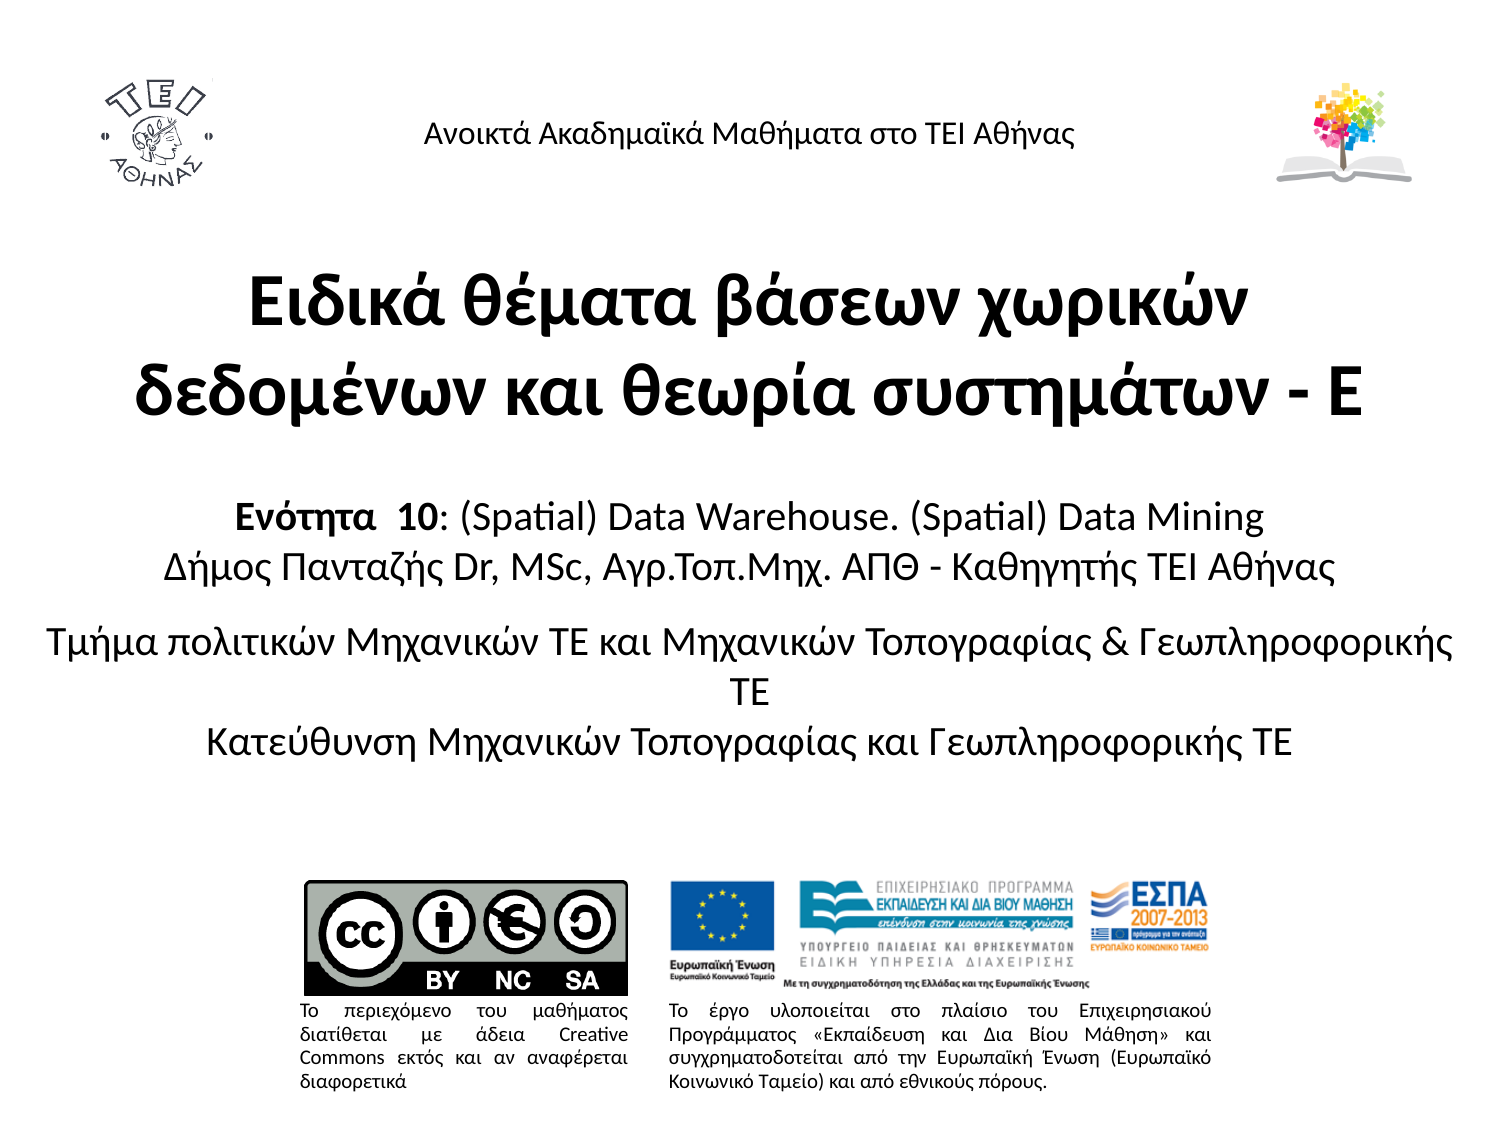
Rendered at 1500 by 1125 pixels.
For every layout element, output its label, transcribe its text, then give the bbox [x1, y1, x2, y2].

picture [303, 880, 628, 996]
picture [663, 880, 1213, 999]
text_box Ανοικτά Ακαδημαϊκά Μαθήματα στο ΤΕΙ Αθήνας [217, 103, 1268, 159]
title Eιδικά θέματα βάσεων χωρικών δεδομένων και θεωρία συστημάτων - Ε [112, 219, 1388, 456]
table_header Το περιεχόμενο του μαθήματος διατίθεται με άδεια Creative Commons εκτός και αν αναφέρεται διαφορετικά [289, 999, 640, 1125]
picture [1273, 77, 1414, 185]
table_header Το έργο υλοποιείται στο πλαίσιο του Επιχειρησιακού Προγράμματος «Εκπαίδευση και Δια Βίου Μάθηση» και συγχρηματοδοτείται από την Ευρωπαϊκή Ένωση (Ευρωπαϊκό Κοινωνικό Ταμείο) και από εθνικούς πόρους. [640, 999, 1223, 1125]
picture [100, 77, 213, 193]
subtitle Ενότητα 10: (Spatial) Data Warehouse. (Spatial) Data Mining Δήμος Πανταζής Dr, MSc, Αγρ.Τοπ.Μηχ. ΑΠΘ - Καθηγητής ΤΕΙ Αθήνας Τμήμα πολιτικών Μηχανικών ΤΕ και Μηχανικών Τοπογραφίας & Γεωπληροφορικής ΤΕ Κατεύθυνση Μηχανικών Τοπογραφίας και Γεωπληροφορικής ΤΕ [29, 456, 1471, 811]
